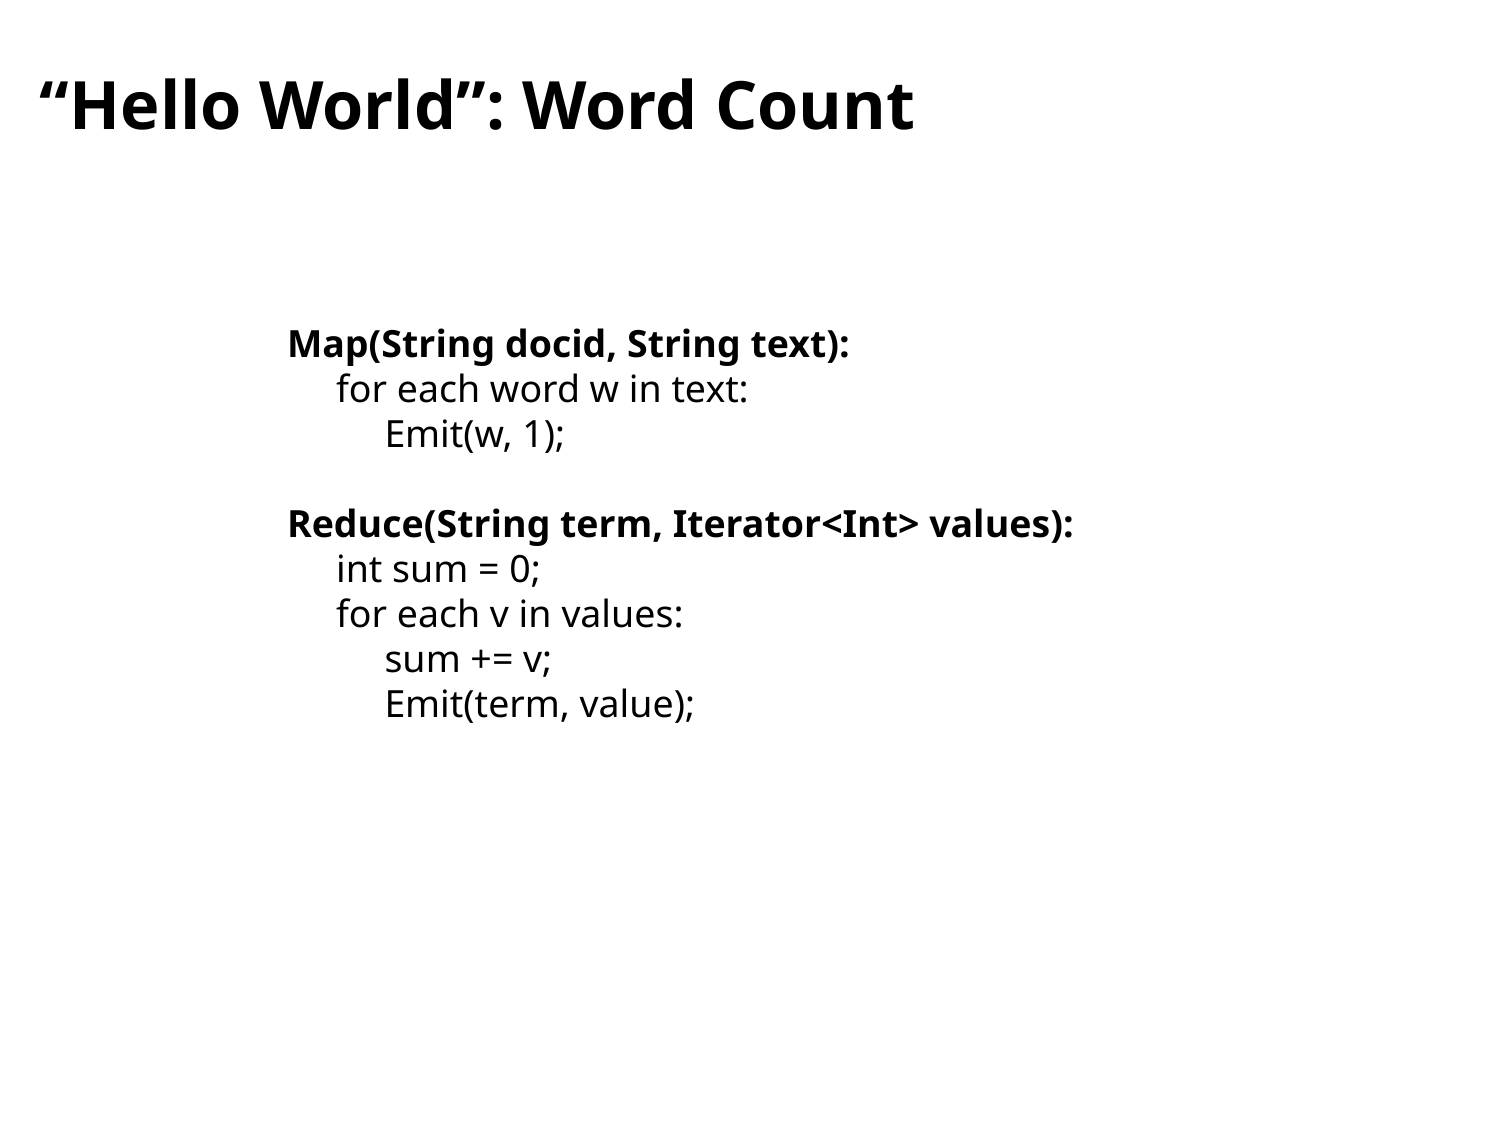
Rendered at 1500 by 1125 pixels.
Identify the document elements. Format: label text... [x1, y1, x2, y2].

text_box Map(String docid, String text): for each word w in text: Emit(w, 1); Reduce(String term, Iterator<Int> values): int sum = 0; for each v in values: sum += v; Emit(term, value); [272, 312, 1275, 778]
title “Hello World”: Word Count [24, 18, 1451, 188]
